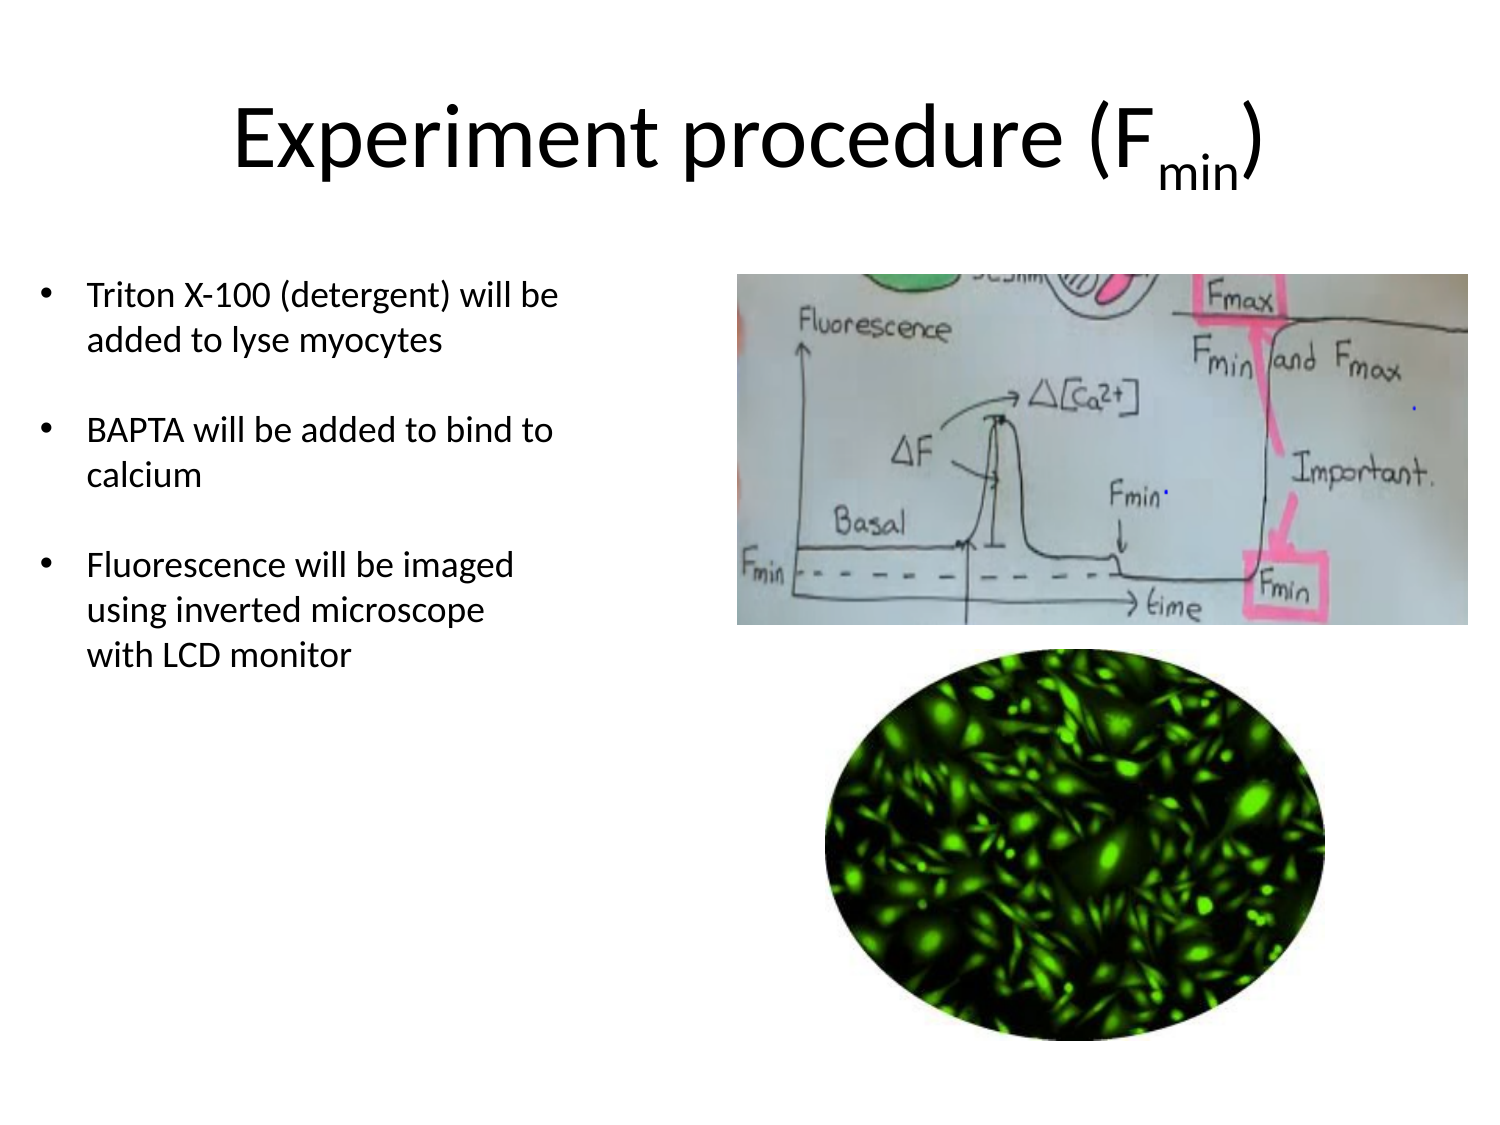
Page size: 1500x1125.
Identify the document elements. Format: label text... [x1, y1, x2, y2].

text_box Triton X-100 (detergent) will be added to lyse myocytes BAPTA will be added to bind to calcium Fluorescence will be imaged using inverted microscope with LCD monitor [24, 262, 575, 683]
picture [824, 649, 1326, 1041]
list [737, 274, 1468, 626]
title Experiment procedure (Fmin) [75, 45, 1425, 233]
